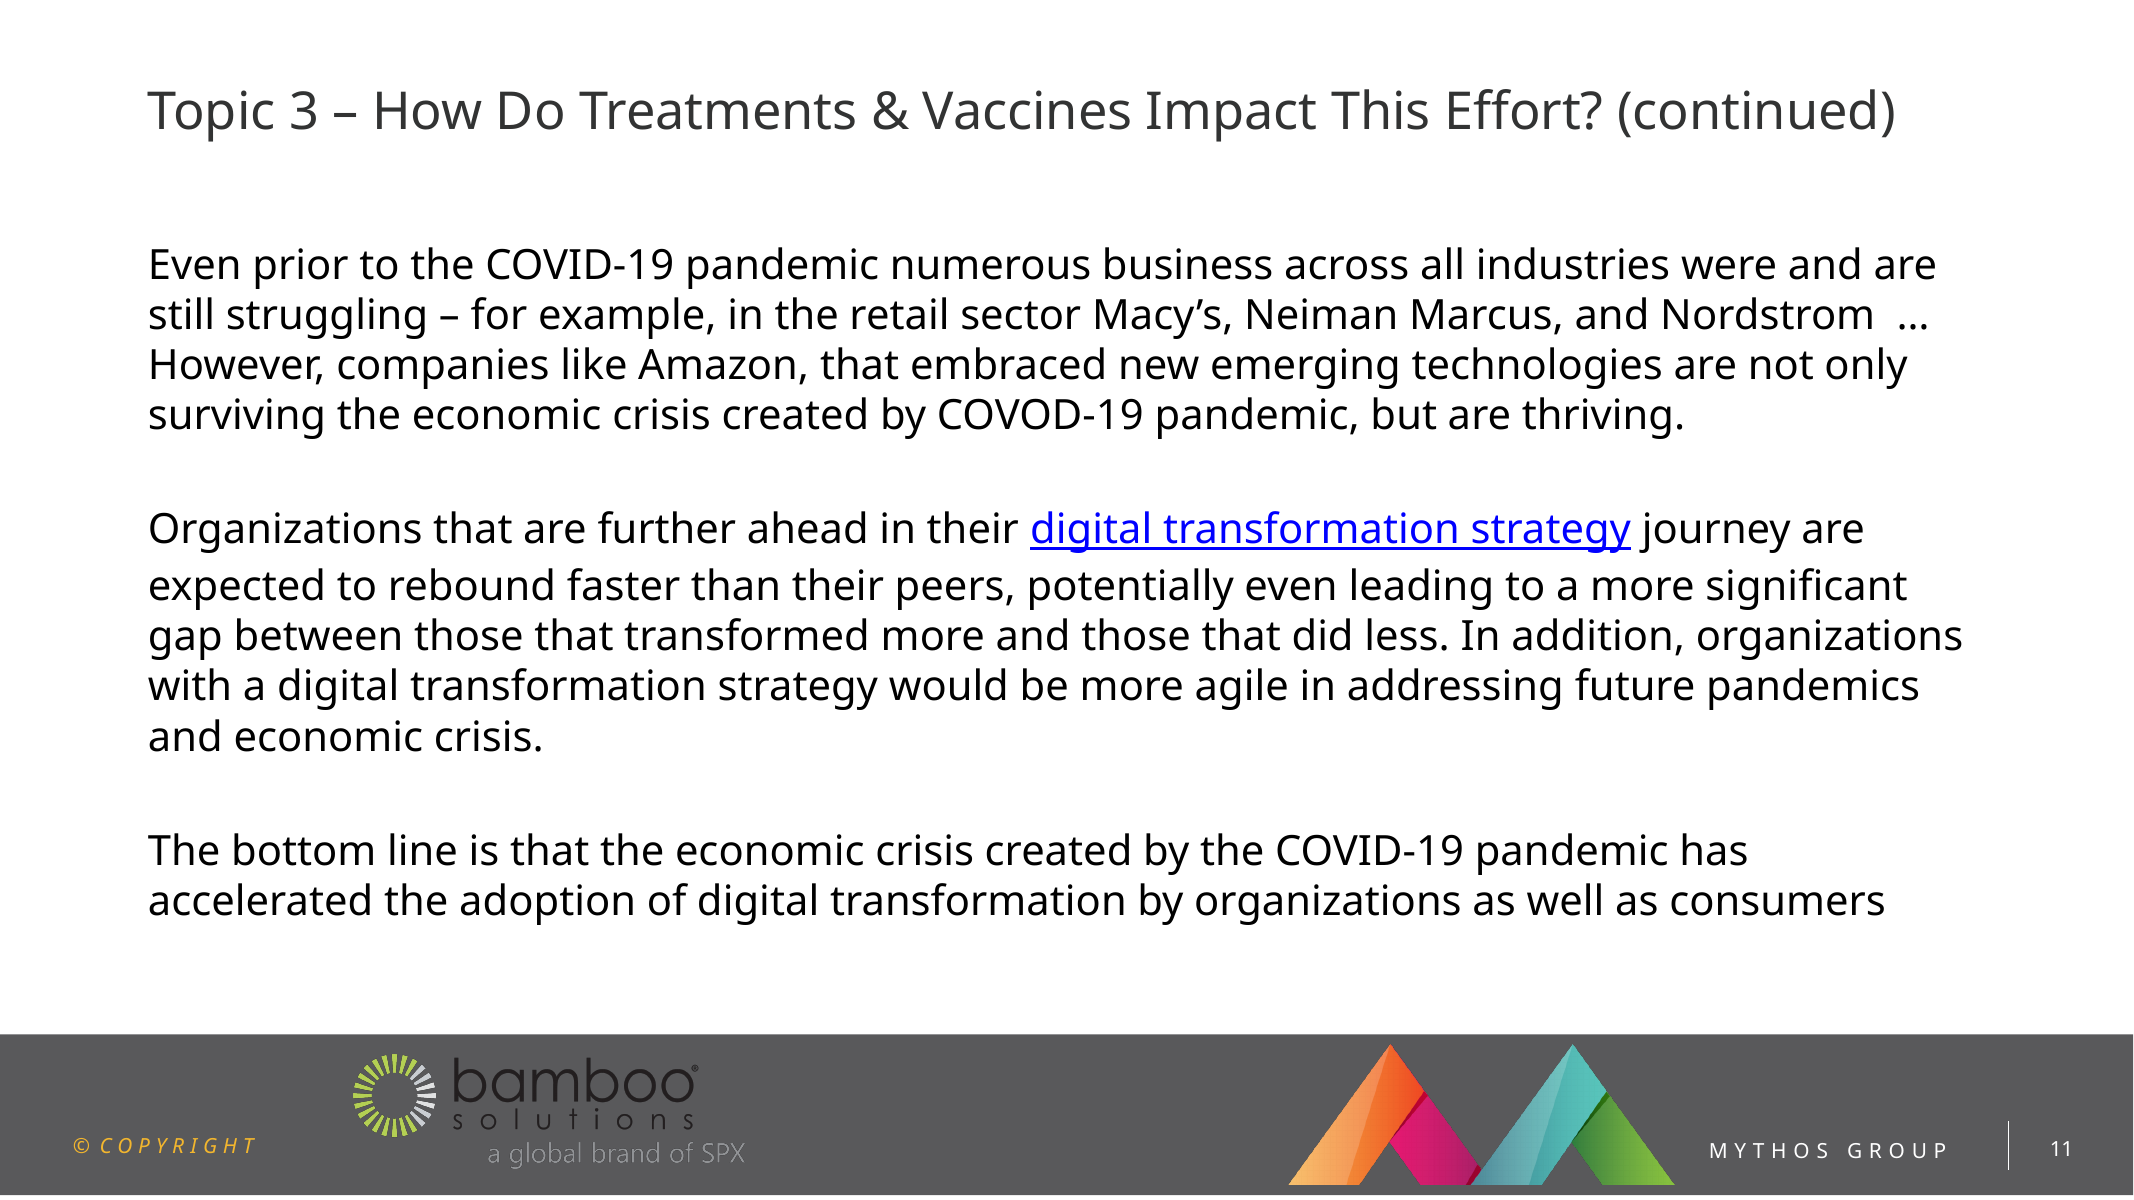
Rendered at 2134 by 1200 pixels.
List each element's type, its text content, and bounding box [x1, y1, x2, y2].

list Even prior to the COVID-19 pandemic numerous business across all industries were and are still struggling – for example, in the retail sector Macy’s, Neiman Marcus, and Nordstrom … However, companies like Amazon, that embraced new emerging technologies are not only surviving the economic crisis created by COVOD-19 pandemic, but are thriving. Organizations that are further ahead in their digital transformation strategy journey are expected to rebound faster than their peers, potentially even leading to a more significant gap between those that transformed more and those that did less. In addition, organizations with a digital transformation strategy would be more agile in addressing future pandemics and economic crisis. The bottom line is that the economic crisis created by the COVID-19 pandemic has accelerated the adoption of digital transformation by organizations as well as consumers ​ [141, 231, 1987, 1016]
picture [353, 1053, 746, 1169]
picture [1256, 1044, 1727, 1185]
title Topic 3 – How Do Treatments & Vaccines Impact This Effort? (continued) [141, 70, 1978, 204]
slide_number 10 [2042, 1130, 2081, 1169]
